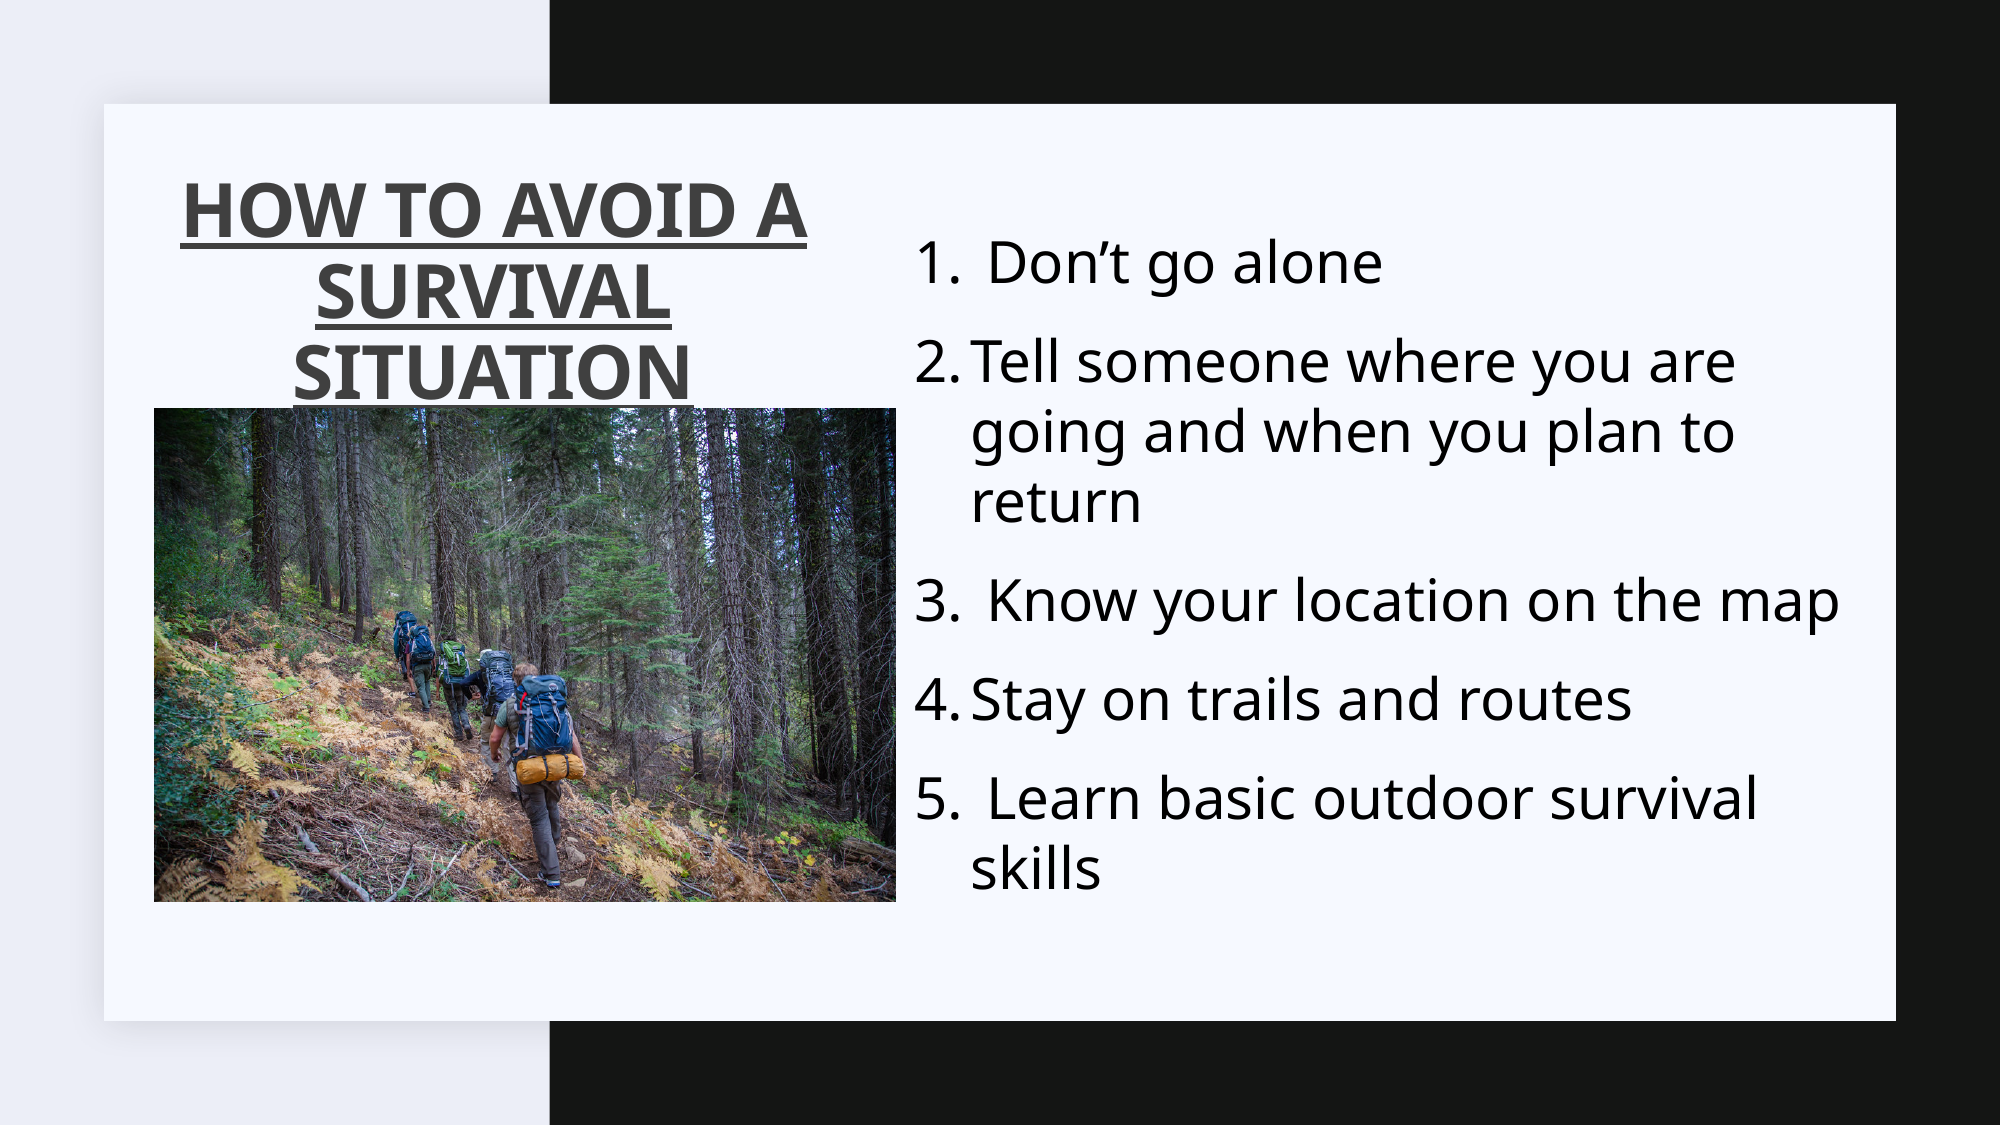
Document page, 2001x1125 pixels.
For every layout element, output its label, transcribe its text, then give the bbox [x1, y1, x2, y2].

list Don’t go alone Tell someone where you are going and when you plan to return Know your location on the map Stay on trails and routes Learn basic outdoor survival skills [914, 106, 1863, 1020]
picture [154, 407, 896, 903]
title HOW TO AVOID A SURVIVAL SITUATION [113, 135, 875, 454]
